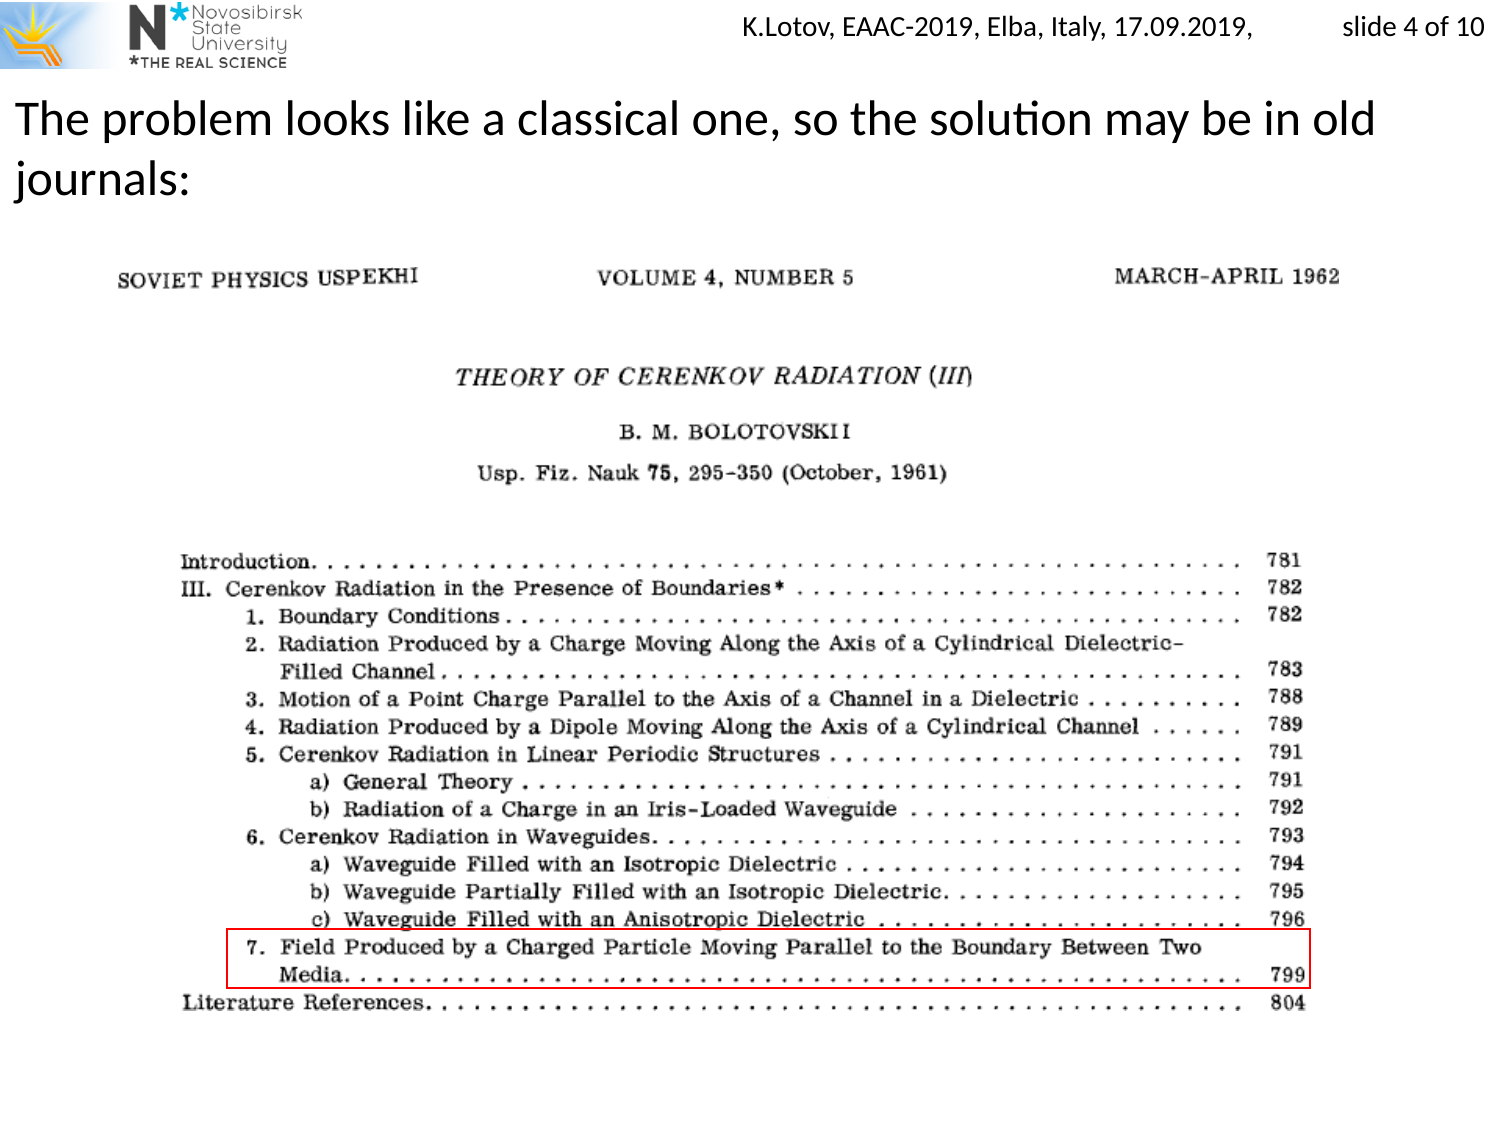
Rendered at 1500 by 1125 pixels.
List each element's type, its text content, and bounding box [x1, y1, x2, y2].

picture [129, 2, 302, 68]
picture [0, 2, 119, 69]
text_box The problem looks like a classical one, so the solution may be in old journals: [0, 78, 1471, 213]
picture [118, 267, 1339, 1011]
text_box K.Lotov, EAAC-2019, Elba, Italy, 17.09.2019, slide 4 of 10 [631, 0, 1500, 50]
